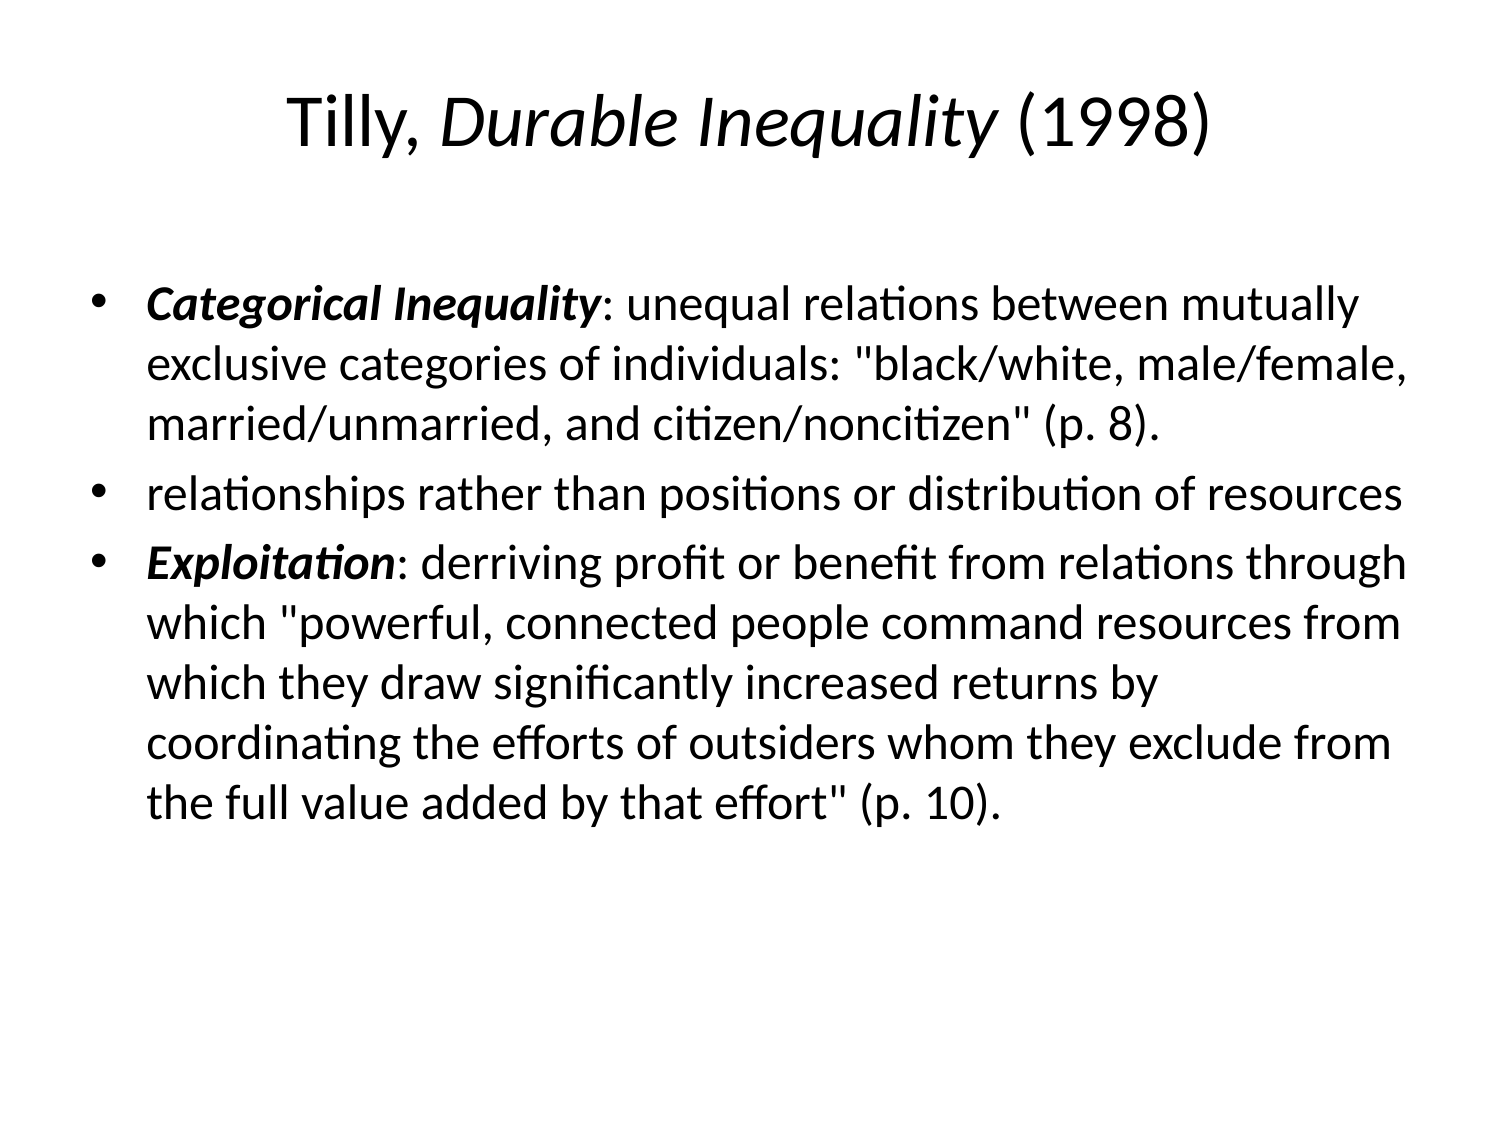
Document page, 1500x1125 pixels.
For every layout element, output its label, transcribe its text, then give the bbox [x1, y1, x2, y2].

title Tilly, Durable Inequality (1998) [74, 44, 1426, 188]
list Categorical Inequality: unequal relations between mutually exclusive categories of individuals: "black/white, male/female, married/unmarried, and citizen/noncitizen" (p. 8). relationships rather than positions or distribution of resources Exploitation: derriving profit or benefit from relations through which "powerful, connected people command resources from which they draw significantly increased returns by coordinating the efforts of outsiders whom they exclude from the full value added by that effort" (p. 10). [74, 262, 1426, 1006]
